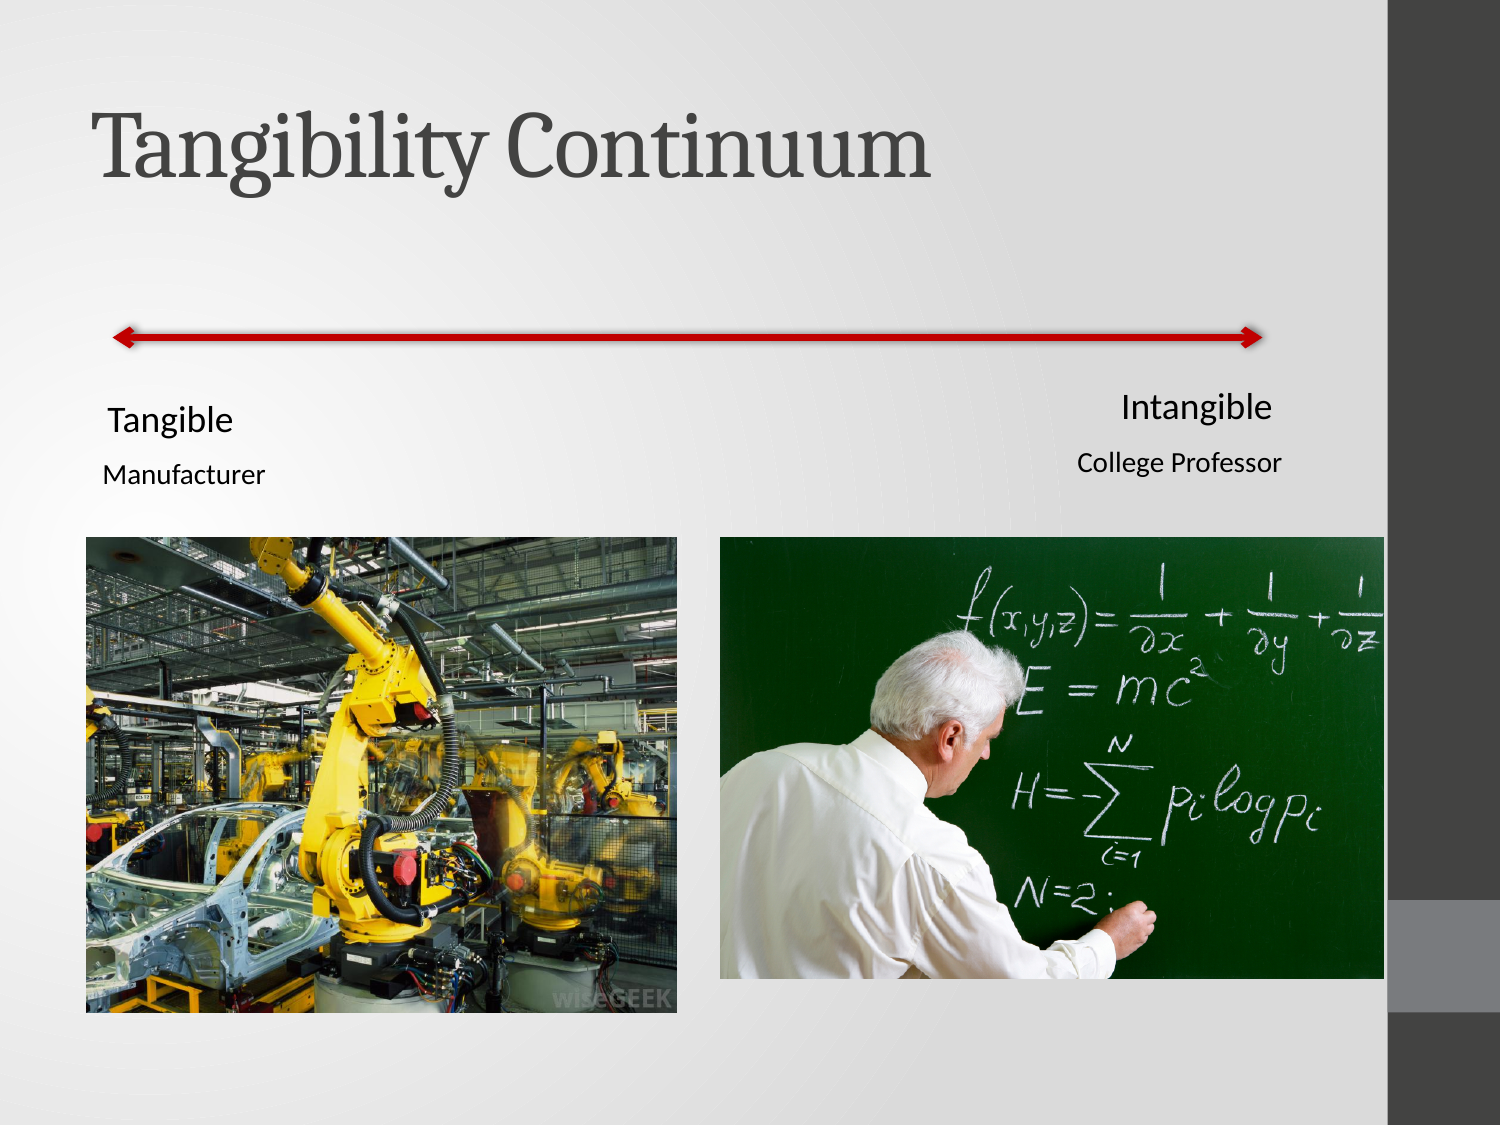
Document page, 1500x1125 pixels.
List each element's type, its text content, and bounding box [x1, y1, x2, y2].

text_box Manufacturer [87, 448, 325, 498]
text_box Tangible [92, 387, 318, 448]
text_box College Professor [1062, 435, 1300, 486]
picture [85, 536, 677, 1013]
text_box Intangible [1106, 374, 1332, 435]
title Tangibility Continuum [75, 45, 1325, 233]
picture [719, 536, 1385, 980]
